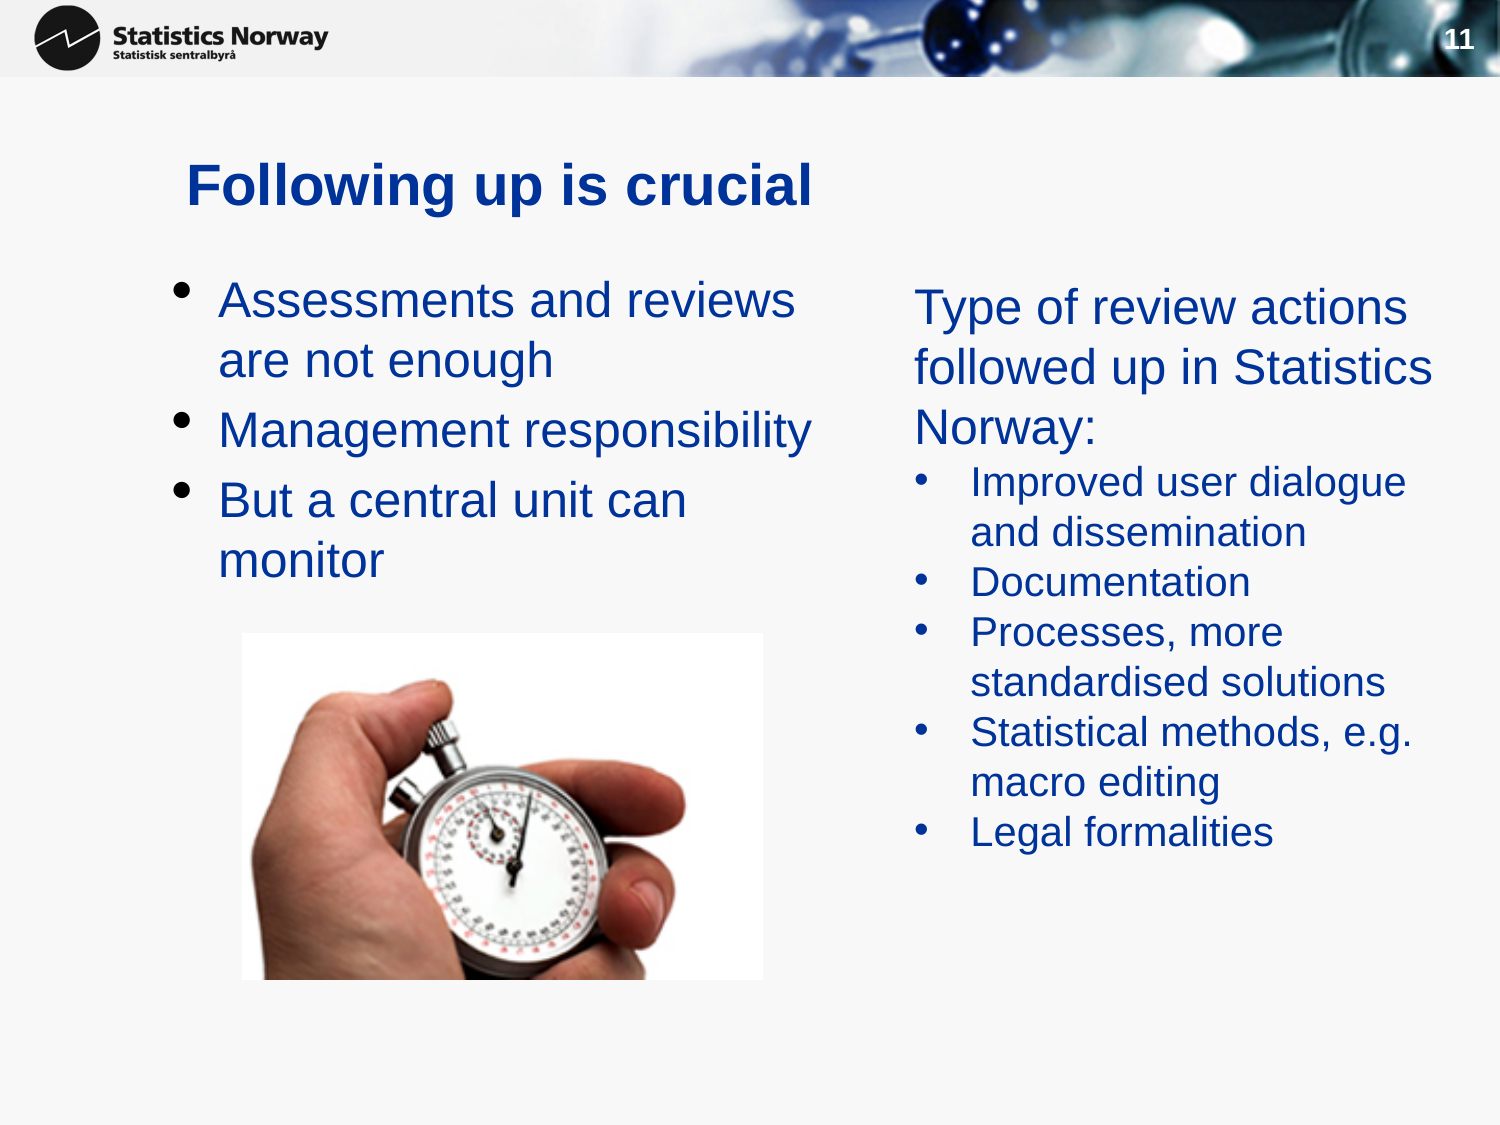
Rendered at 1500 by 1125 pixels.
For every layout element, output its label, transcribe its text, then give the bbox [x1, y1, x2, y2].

text_box Type of review actions followed up in Statistics Norway: Improved user dialogue and dissemination Documentation Processes, more standardised solutions Statistical methods, e.g. macro editing Legal formalities [899, 267, 1455, 913]
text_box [241, 633, 764, 980]
title Following up is crucial [171, 113, 1428, 252]
list Assessments and reviews are not enough Management responsibility But a central unit can monitor [171, 267, 834, 1068]
picture [0, 0, 1500, 77]
slide_number 11 [1361, 11, 1476, 64]
